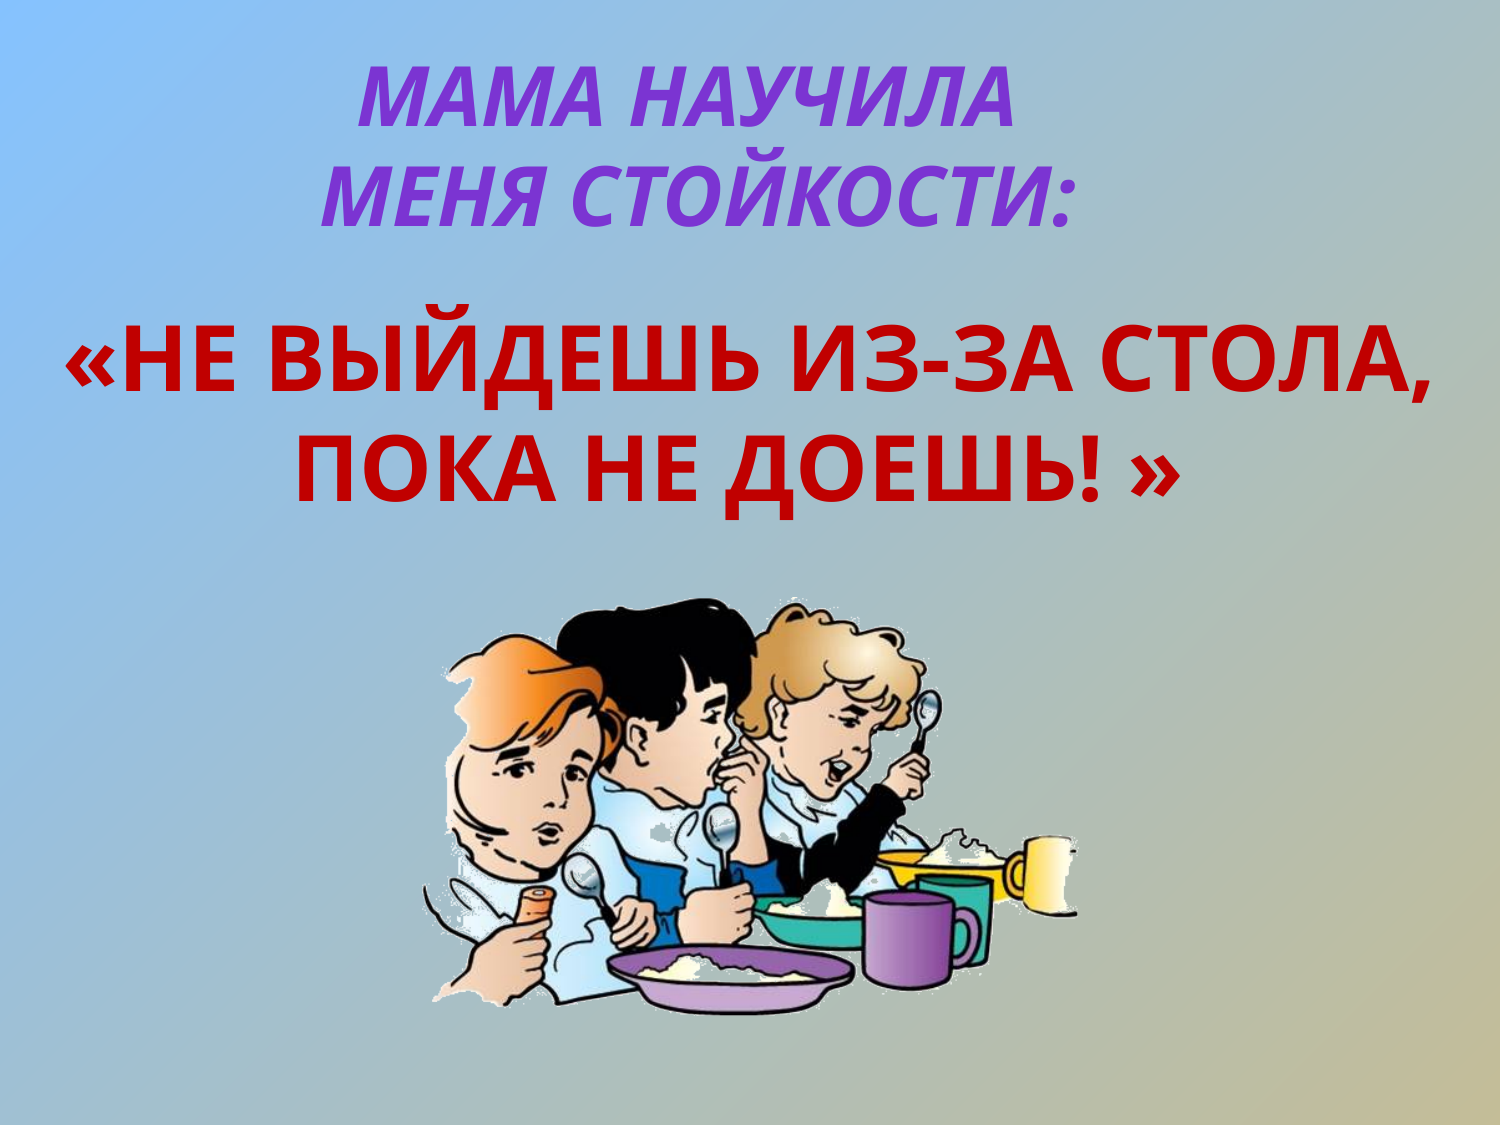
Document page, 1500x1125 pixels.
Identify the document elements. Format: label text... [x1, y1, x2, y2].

picture [421, 597, 1079, 1017]
text_box Мама научила меня СТОЙКОСТИ: [304, 35, 1092, 292]
text_box «не выйдешь из-за стола, пока не доешь! » [0, 292, 1500, 528]
